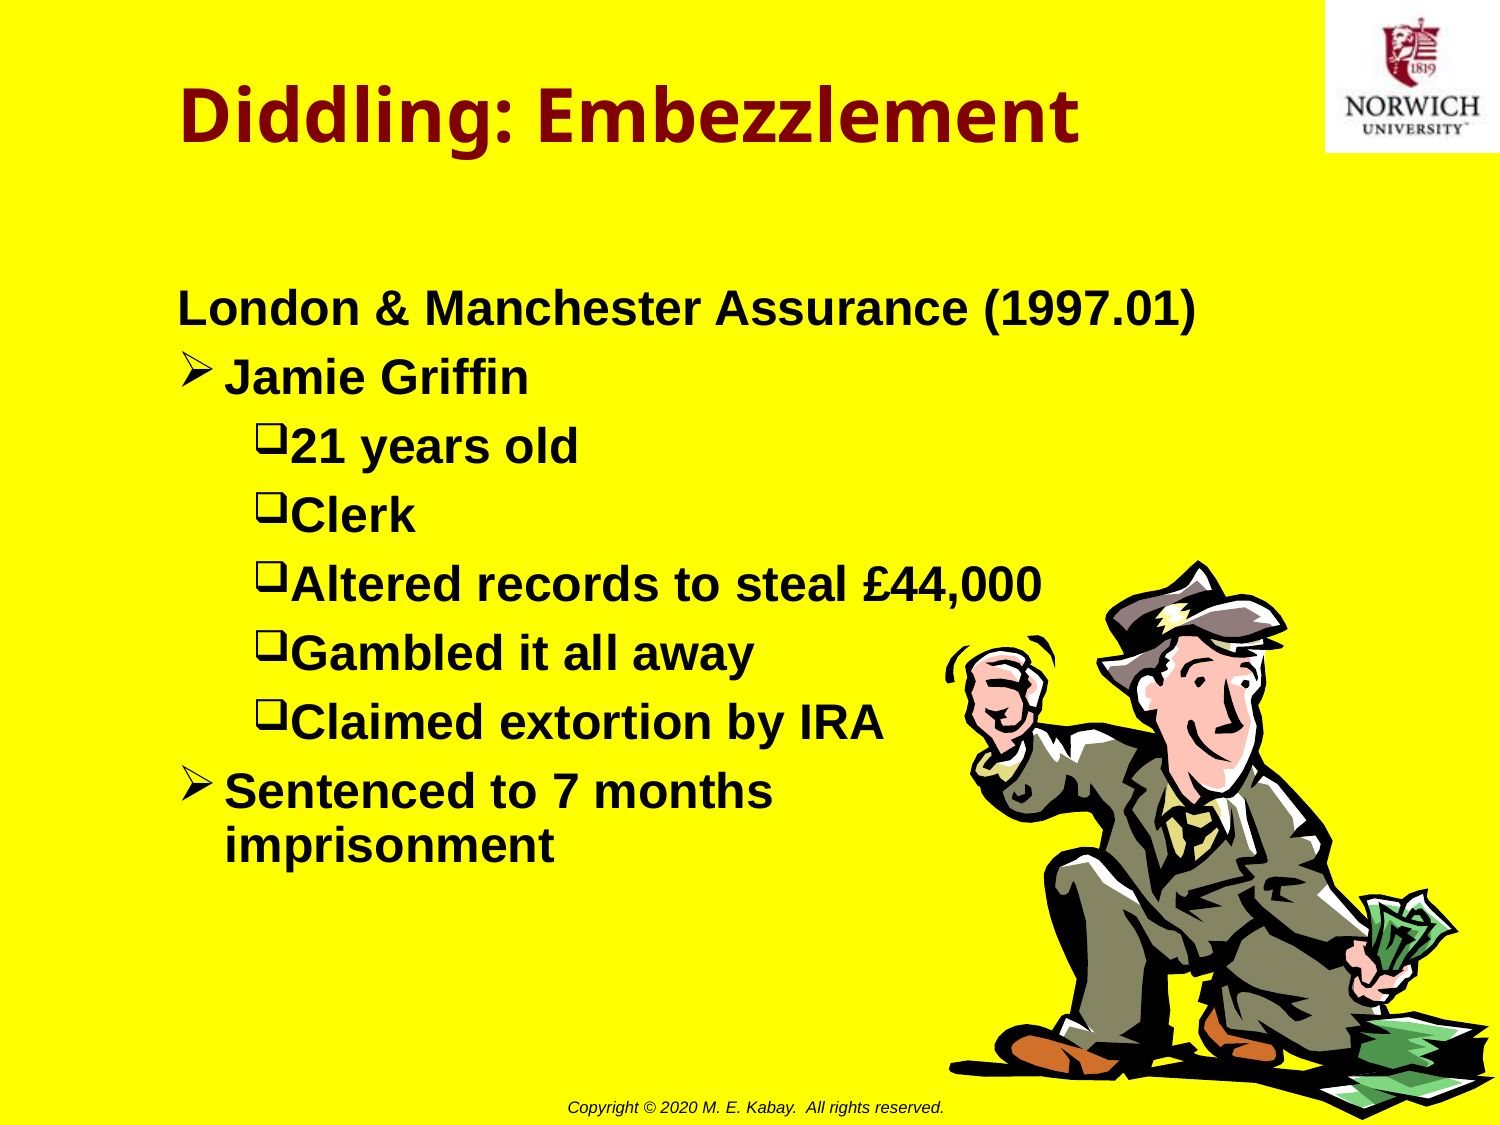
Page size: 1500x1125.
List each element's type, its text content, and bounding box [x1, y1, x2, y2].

list London & Manchester Assurance (1997.01) Jamie Griffin 21 years old Clerk Altered records to steal £44,000 Gambled it all away Claimed extortion by IRA Sentenced to 7 months imprisonment [161, 274, 1339, 1039]
picture [1325, 0, 1500, 153]
picture [945, 555, 1500, 1125]
title Diddling: Embezzlement [161, 24, 1339, 213]
